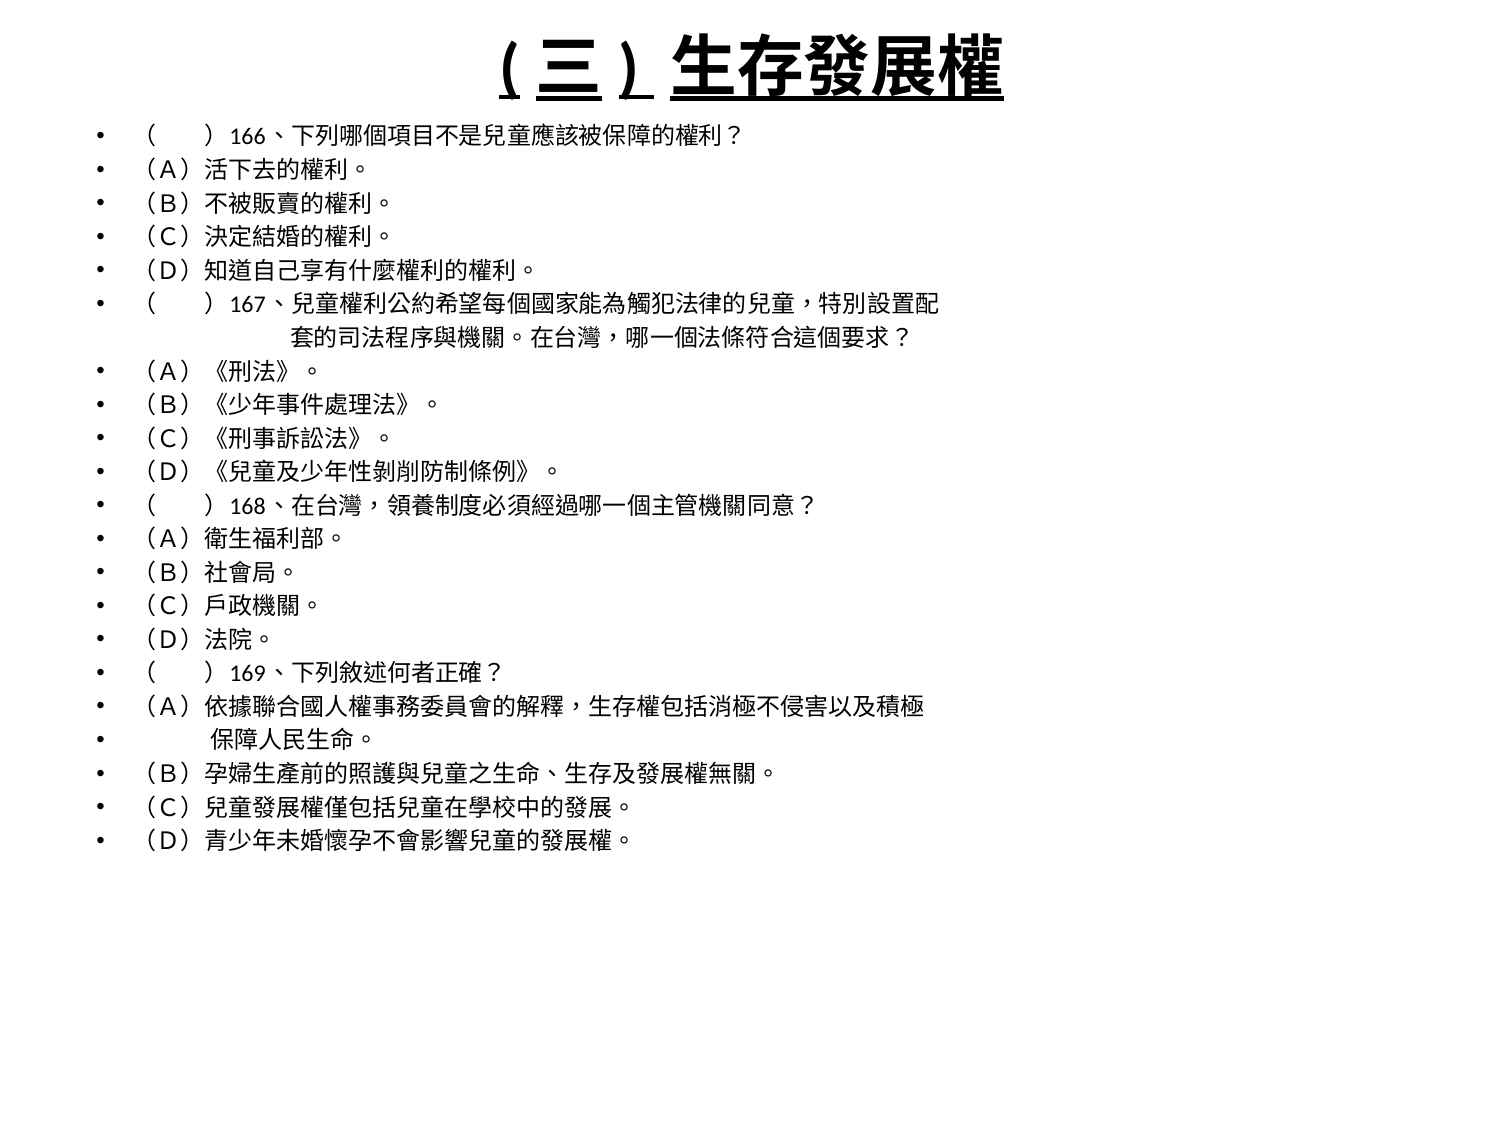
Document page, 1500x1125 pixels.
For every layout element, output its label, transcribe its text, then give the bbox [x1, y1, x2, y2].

list （ ）166、下列哪個項目不是兒童應該被保障的權利？ （Ａ）活下去的權利。 （Ｂ）不被販賣的權利。 （Ｃ）決定結婚的權利。 （Ｄ）知道自己享有什麼權利的權利。 （ ）167、兒童權利公約希望每個國家能為觸犯法律的兒童，特別設置配 套的司法程序與機關。在台灣，哪一個法條符合這個要求？ （Ａ）《刑法》。 （Ｂ）《少年事件處理法》。 （Ｃ）《刑事訴訟法》。 （Ｄ）《兒童及少年性剝削防制條例》。 （ ）168、在台灣，領養制度必須經過哪一個主管機關同意？ （Ａ）衛生福利部。 （Ｂ）社會局。 （Ｃ）戶政機關。 （Ｄ）法院。 （ ）169、下列敘述何者正確？ （Ａ）依據聯合國人權事務委員會的解釋，生存權包括消極不侵害以及積極 保障人民生命。 （Ｂ）孕婦生產前的照護與兒童之生命、生存及發展權無關。 （Ｃ）兒童發展權僅包括兒童在學校中的發展。 （Ｄ）青少年未婚懷孕不會影響兒童的發展權。 [81, 113, 1432, 868]
title (三) 生存發展權 [76, 0, 1427, 128]
